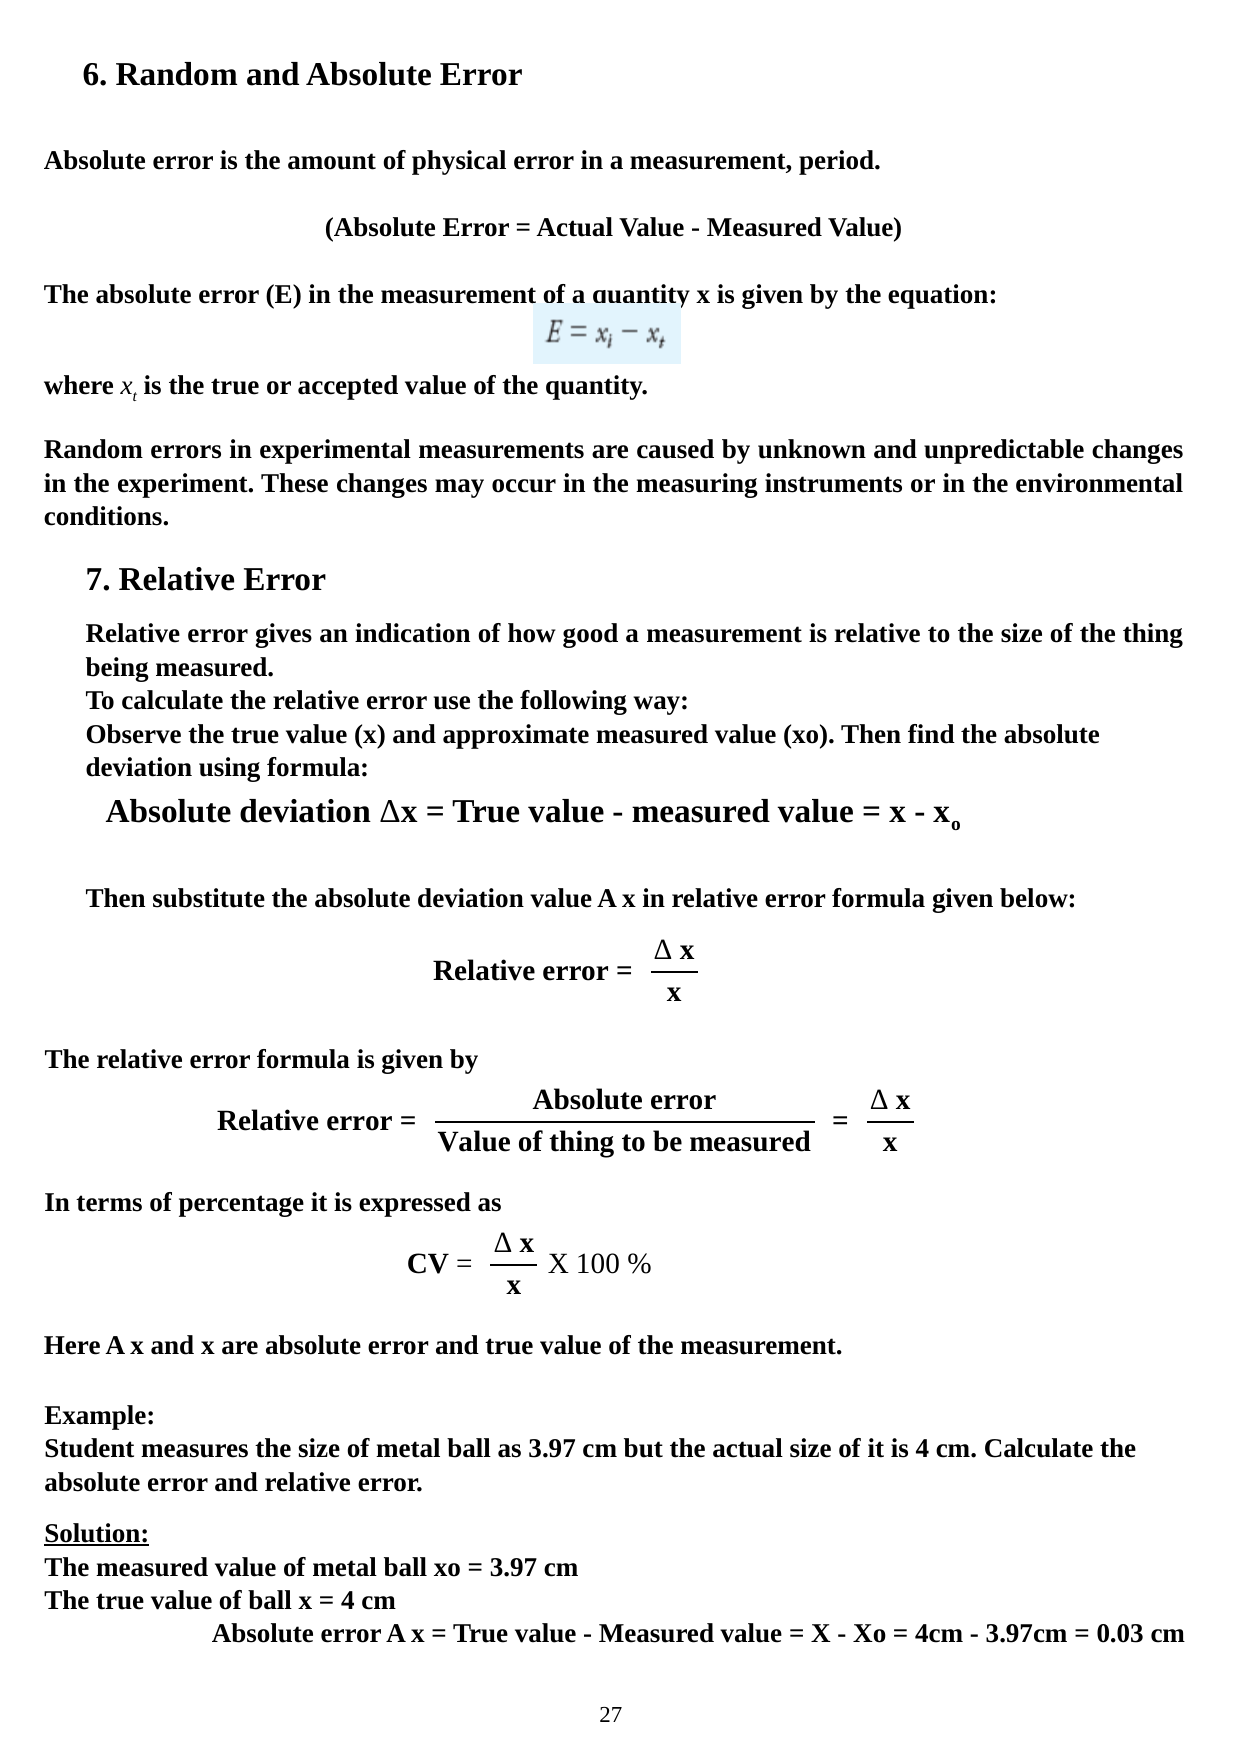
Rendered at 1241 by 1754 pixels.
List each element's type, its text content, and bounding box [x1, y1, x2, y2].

text_box Absolute deviation Δx = True value - measured value = x - xo [82, 781, 1071, 842]
text_box Example: Student measures the size of metal ball as 3.97 cm but the actual size of it is 4 cm. Calculate the absolute error and relative error. Solution: The measured value of metal ball xo = 3.97 cm The true value of ball x = 4 cm Absolute error A x = True value - Measured value = X - Xo = 4cm - 3.97cm = 0.03 cm [44, 1396, 1185, 1680]
text_box 6. Random and Absolute Error [82, 52, 535, 82]
text_box Absolute error is the amount of physical error in a measurement, period. (Absolute Error = Actual Value - Measured Value) The absolute error (E) in the measurement of a quantity x is given by the equation: where xt is the true or accepted value of the quantity. Random errors in experimental measurements are caused by unknown and unpredictable changes in the experiment. These changes may occur in the measuring instruments or in the environmental conditions. 7. Relative Error Relative error gives an indication of how good a measurement is relative to the size of the thing being measured. To calculate the relative error use the following way: Observe the true value (x) and approximate measured value (xo). Then find the absolute deviation using formula: Then substitute the absolute deviation value A x in relative error formula given below: [43, 107, 1183, 890]
text_box 27 [599, 1700, 629, 1723]
text_box In terms of percentage it is expressed as [44, 1200, 736, 1219]
picture [532, 302, 682, 365]
text_box Here A x and x are absolute error and true value of the measurement. [43, 1343, 852, 1355]
picture [0, 1077, 1135, 1192]
picture [0, 927, 1135, 1042]
picture [0, 1221, 1101, 1335]
text_box The relative error formula is given by [44, 1050, 860, 1076]
